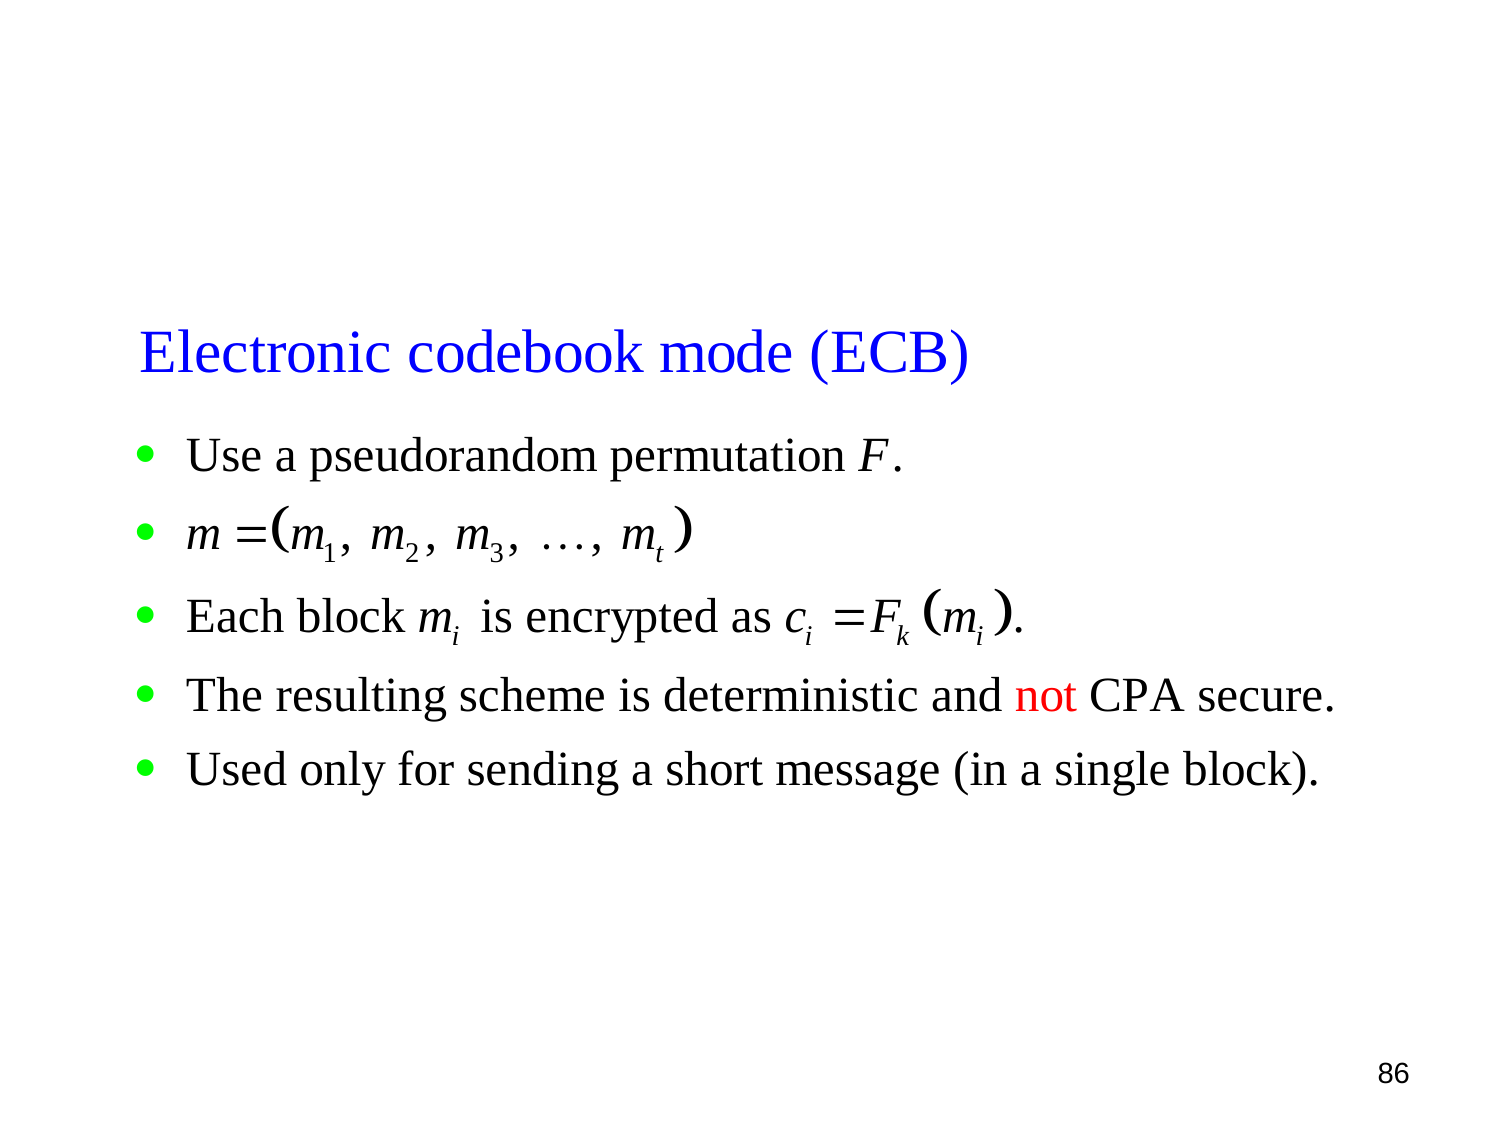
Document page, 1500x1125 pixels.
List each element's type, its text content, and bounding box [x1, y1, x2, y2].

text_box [130, 320, 1342, 805]
slide_number 86 [1068, 1046, 1426, 1103]
